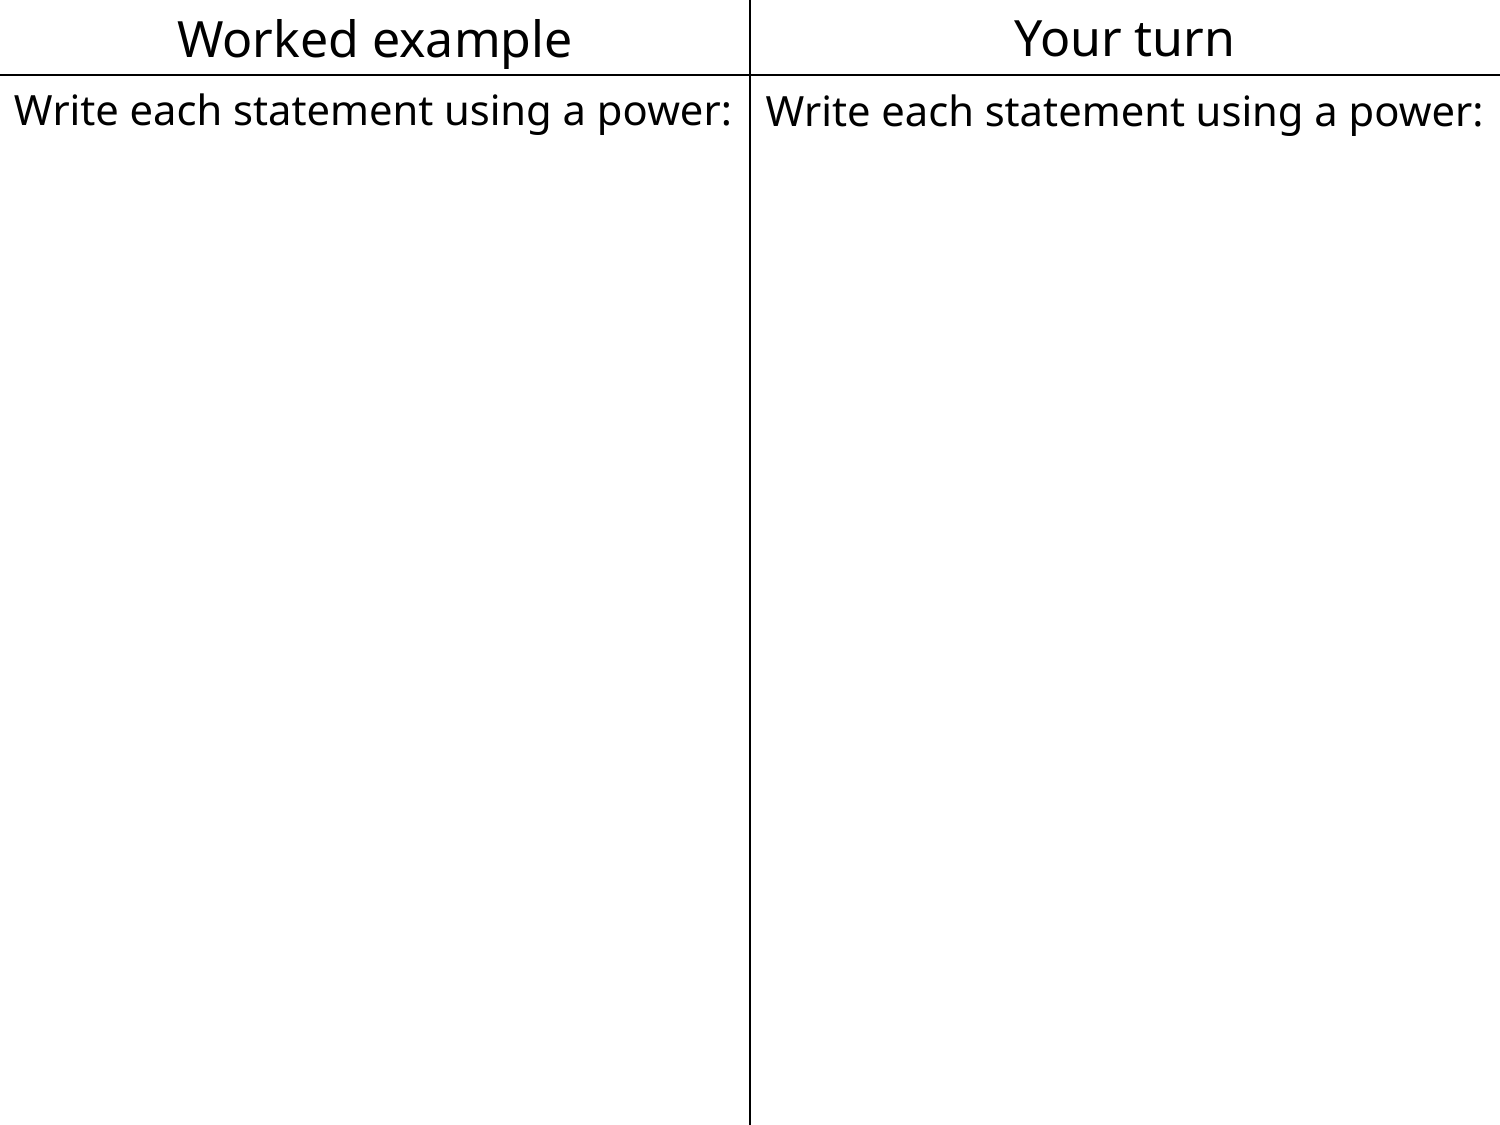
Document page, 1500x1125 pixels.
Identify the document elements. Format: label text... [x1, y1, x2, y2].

text_box Your turn [751, 0, 1500, 74]
text_box Worked example [0, 0, 749, 74]
